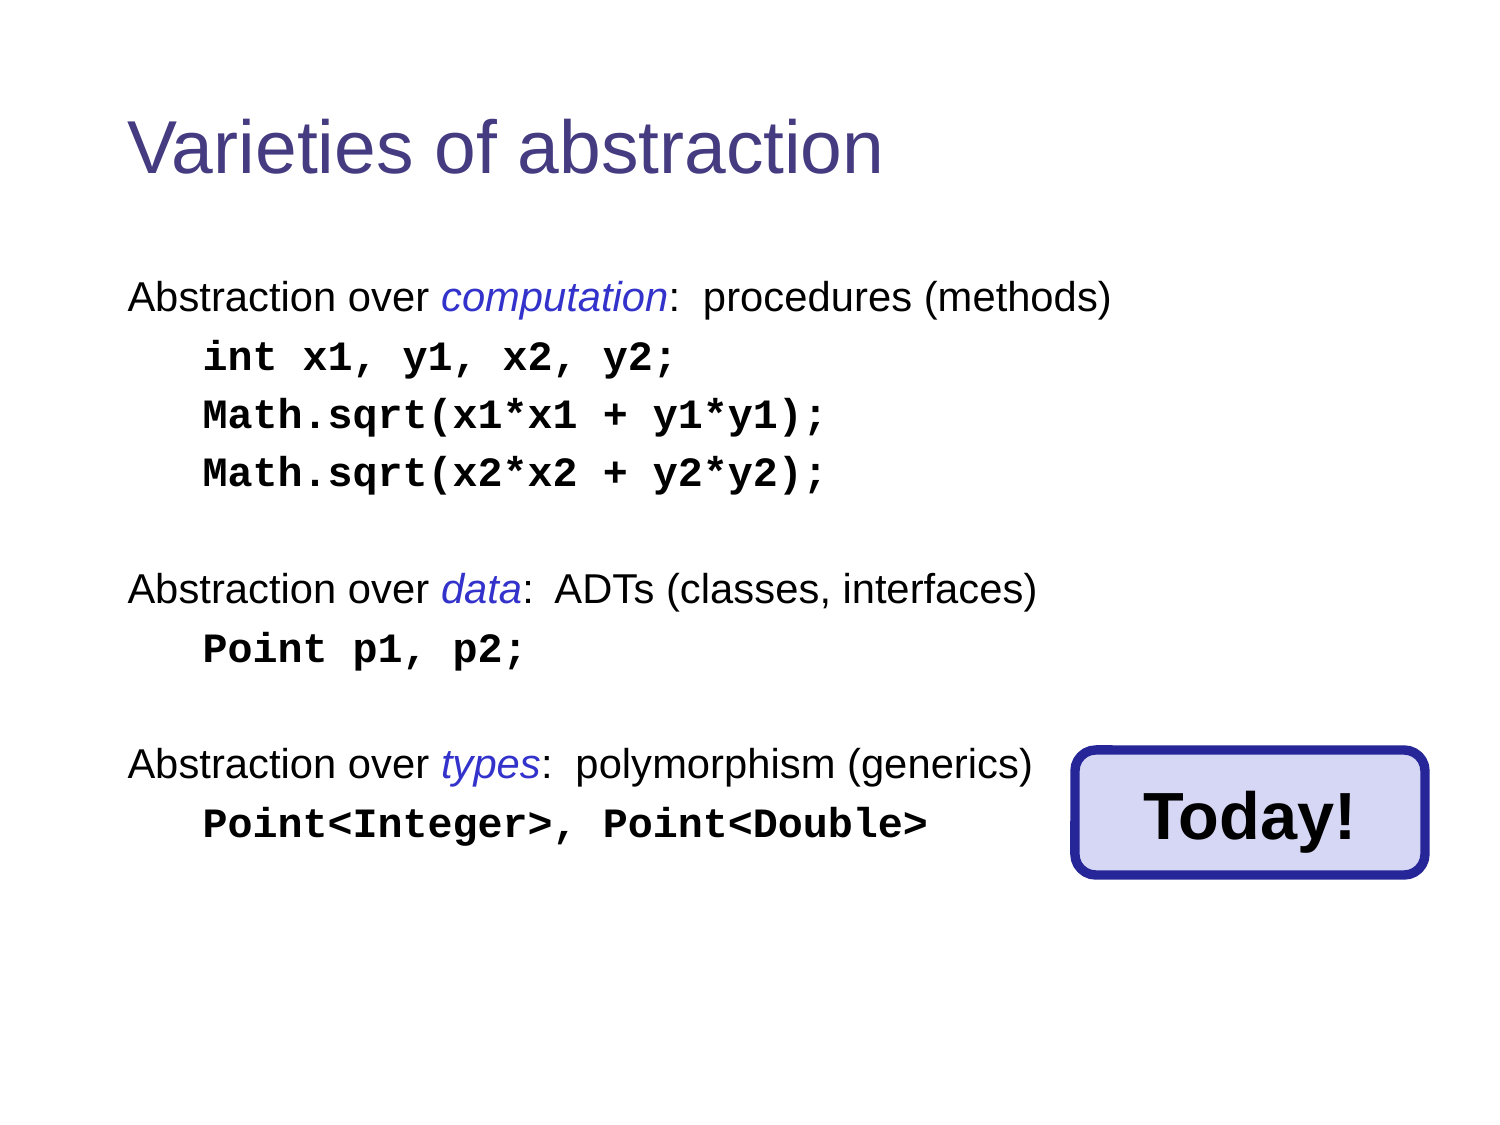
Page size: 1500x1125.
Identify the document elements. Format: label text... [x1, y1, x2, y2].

list Abstraction over computation: procedures (methods) int x1, y1, x2, y2; Math.sqrt(x1*x1 + y1*y1); Math.sqrt(x2*x2 + y2*y2); Abstraction over data: ADTs (classes, interfaces) Point p1, p2; Abstraction over types: polymorphism (generics) Point<Integer>, Point<Double> [112, 262, 1388, 1000]
title Varieties of abstraction [112, 50, 1388, 238]
text_box Today! [1072, 747, 1428, 878]
